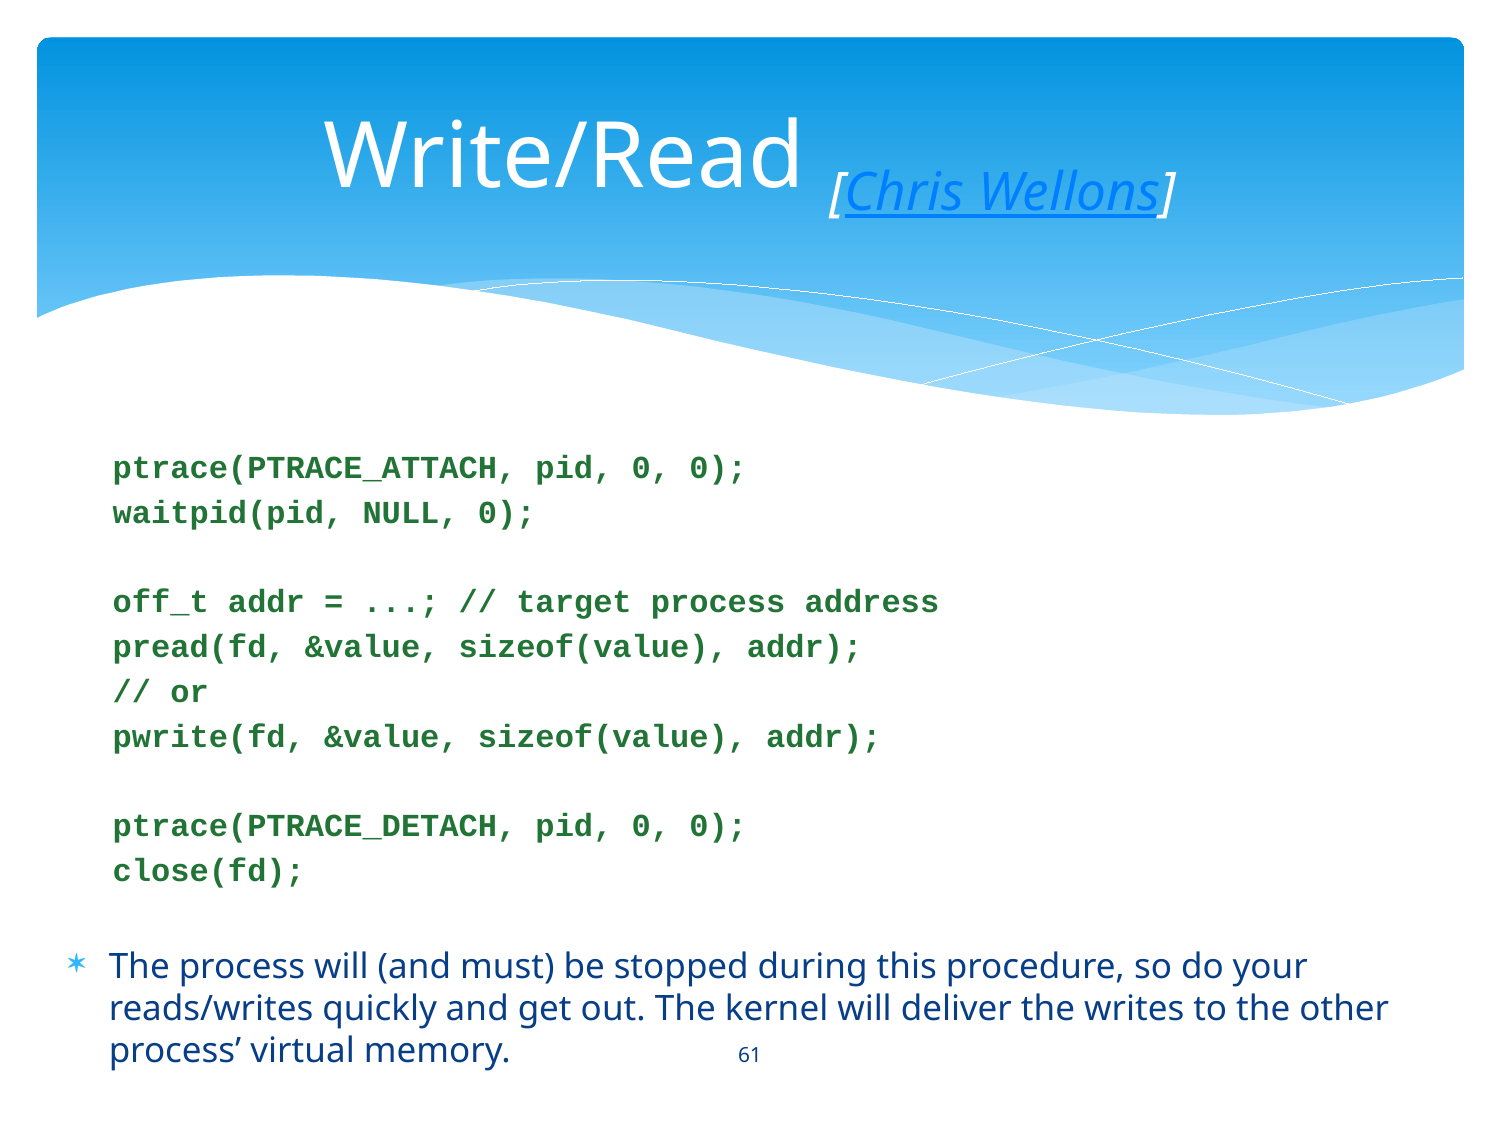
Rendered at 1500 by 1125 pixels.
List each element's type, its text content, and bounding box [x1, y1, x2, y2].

slide_number 61 [654, 1025, 846, 1086]
title Write/Read [Chris Wellons] [75, 55, 1425, 261]
list ptrace(PTRACE_ATTACH, pid, 0, 0); waitpid(pid, NULL, 0); off_t addr = ...; // target process address pread(fd, &value, sizeof(value), addr); // or pwrite(fd, &value, sizeof(value), addr); ptrace(PTRACE_DETACH, pid, 0, 0); close(fd); The process will (and must) be stopped during this procedure, so do your reads/writes quickly and get out. The kernel will deliver the writes to the other process’ virtual memory. [53, 438, 1447, 1086]
